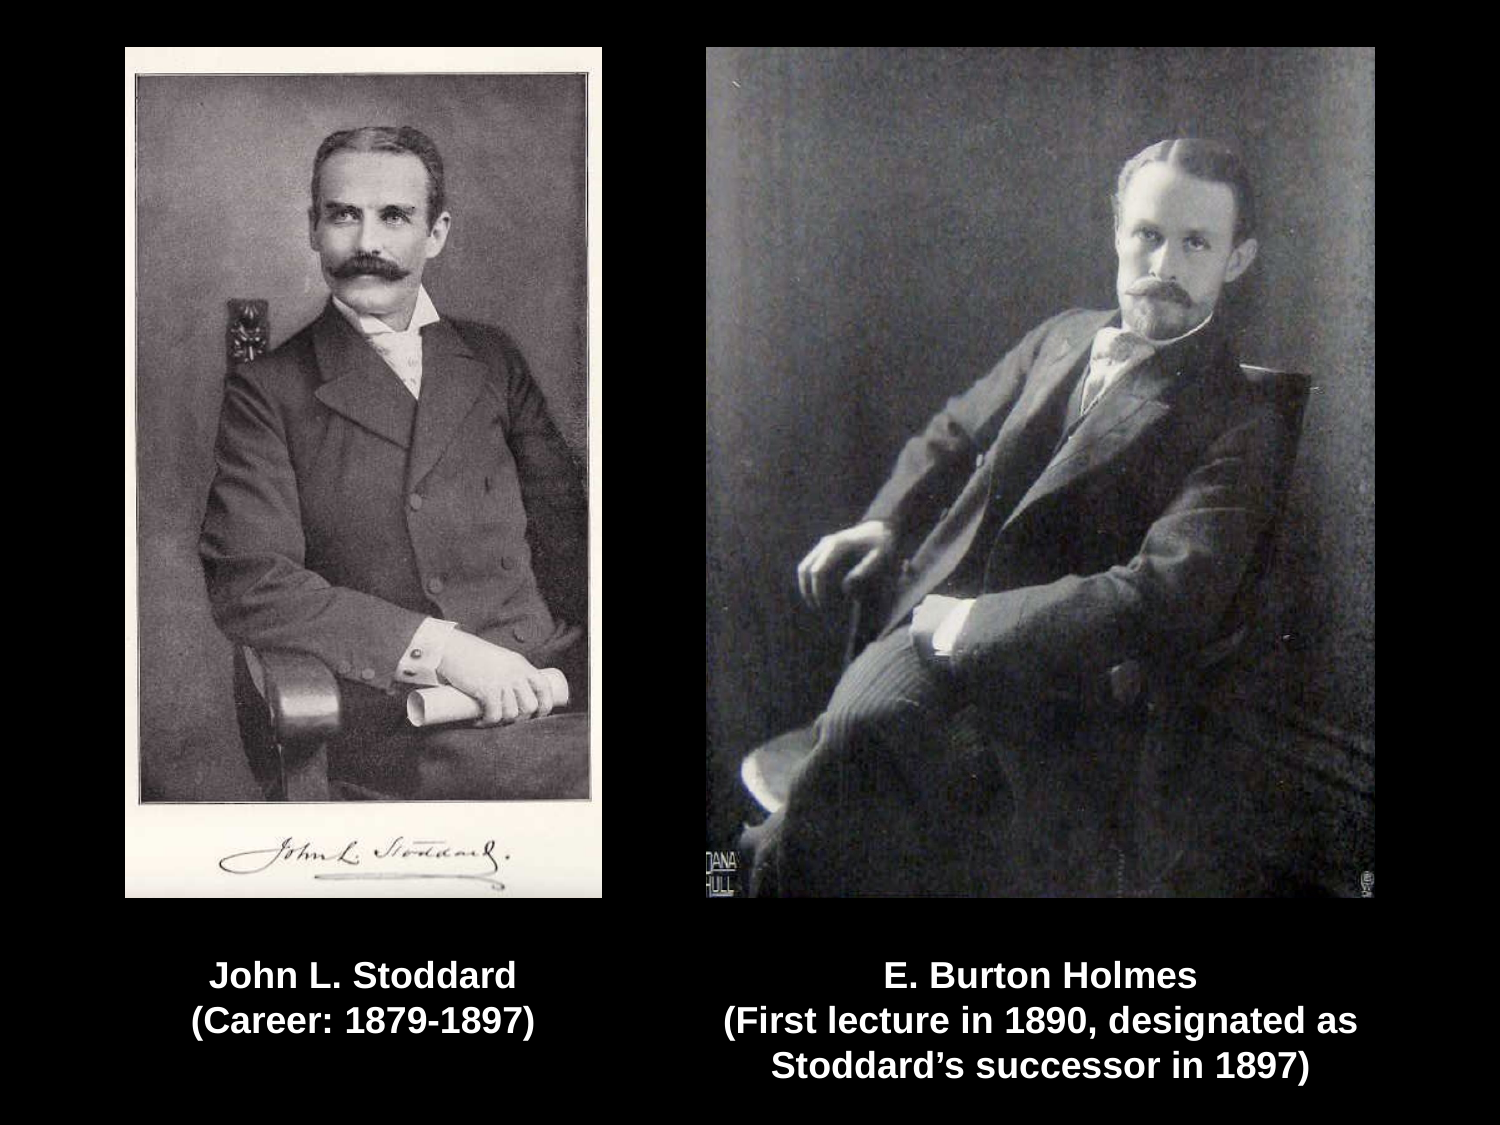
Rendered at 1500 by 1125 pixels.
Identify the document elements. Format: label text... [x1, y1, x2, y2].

picture [706, 47, 1375, 898]
picture [124, 47, 602, 898]
text_box John L. Stoddard (Career: 1879-1897) [125, 943, 602, 1049]
text_box E. Burton Holmes (First lecture in 1890, designated as Stoddard’s successor in 1897) [706, 943, 1375, 1094]
